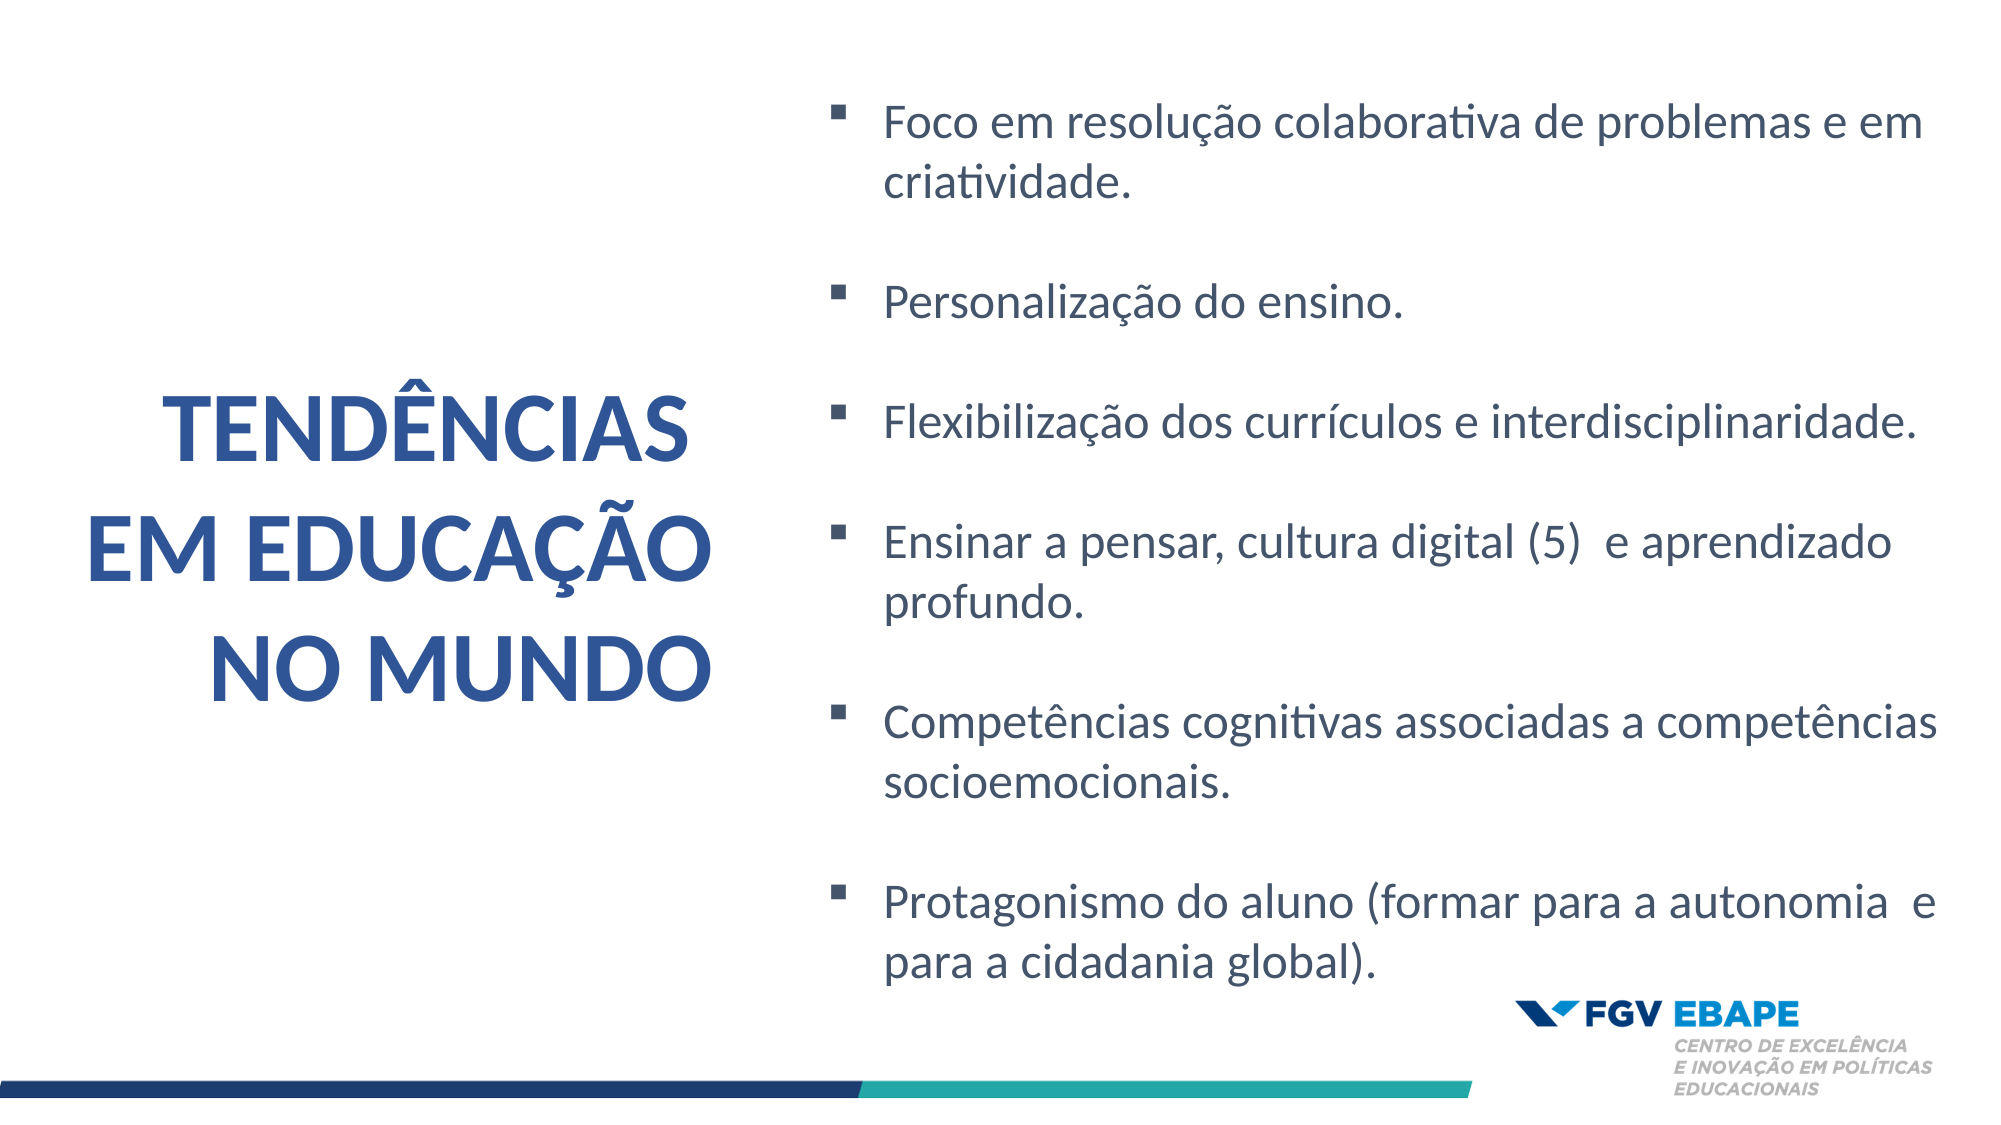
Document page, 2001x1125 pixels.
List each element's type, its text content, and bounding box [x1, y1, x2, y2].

text_box Foco em resolução colaborativa de problemas e em criatividade. Personalização do ensino. Flexibilização dos currículos e interdisciplinaridade. Ensinar a pensar, cultura digital (5) e aprendizado profundo. Competências cognitivas associadas a competências socioemocionais. Protagonismo do aluno (formar para a autonomia e para a cidadania global). [812, 81, 1958, 997]
text_box TENDÊNCIAS EM EDUCAÇÃO NO MUNDO [0, 354, 729, 729]
picture [0, 208, 1990, 1125]
